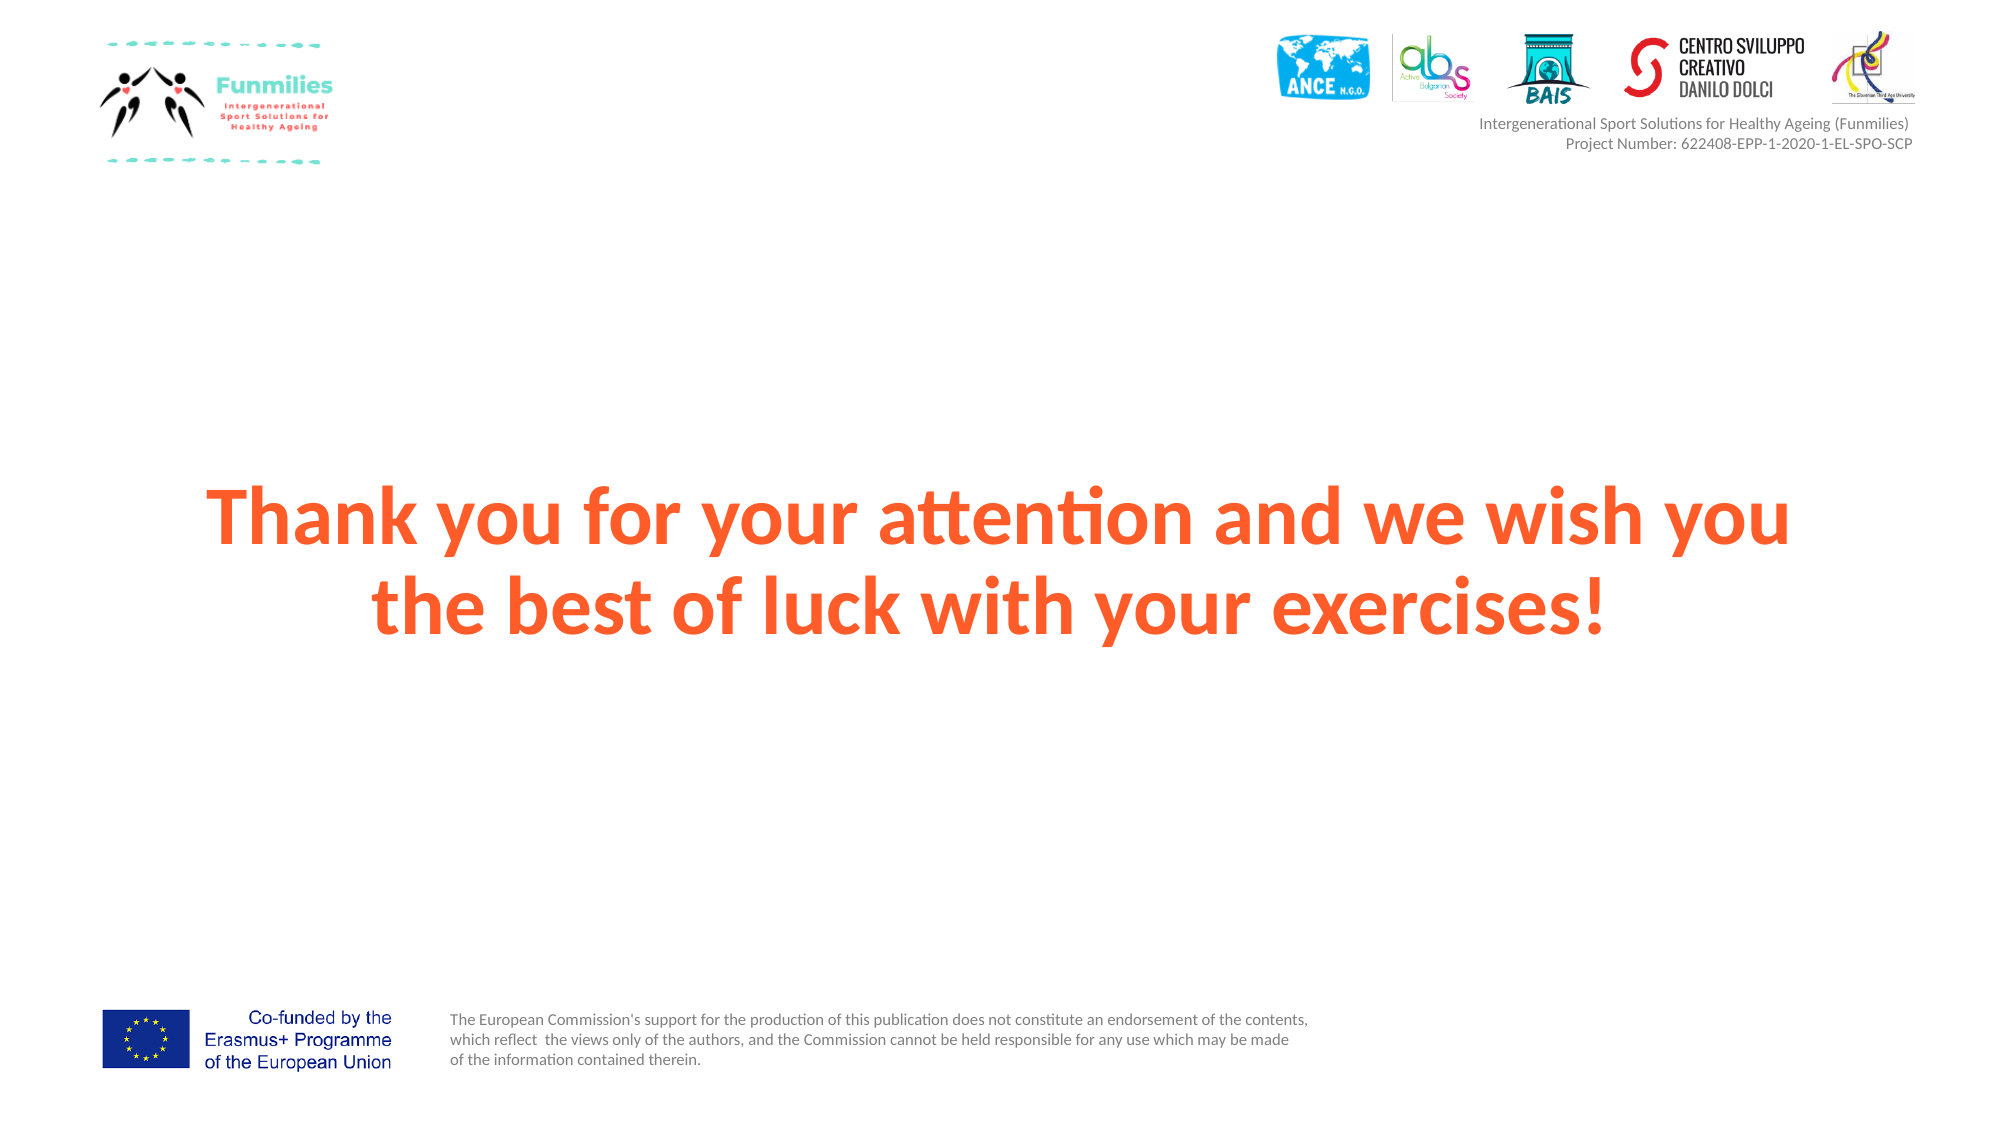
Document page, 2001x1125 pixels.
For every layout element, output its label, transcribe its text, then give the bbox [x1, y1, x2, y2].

picture [1326, 78, 1334, 94]
picture [84, 27, 344, 177]
picture [1301, 78, 1311, 94]
picture [1297, 59, 1308, 76]
picture [1277, 28, 1915, 106]
picture [84, 993, 406, 1085]
picture [1314, 78, 1323, 94]
picture [1288, 78, 1298, 94]
picture [1352, 63, 1362, 72]
title Thank you for your attention and we wish you the best of luck with your exercises! [137, 228, 1863, 897]
